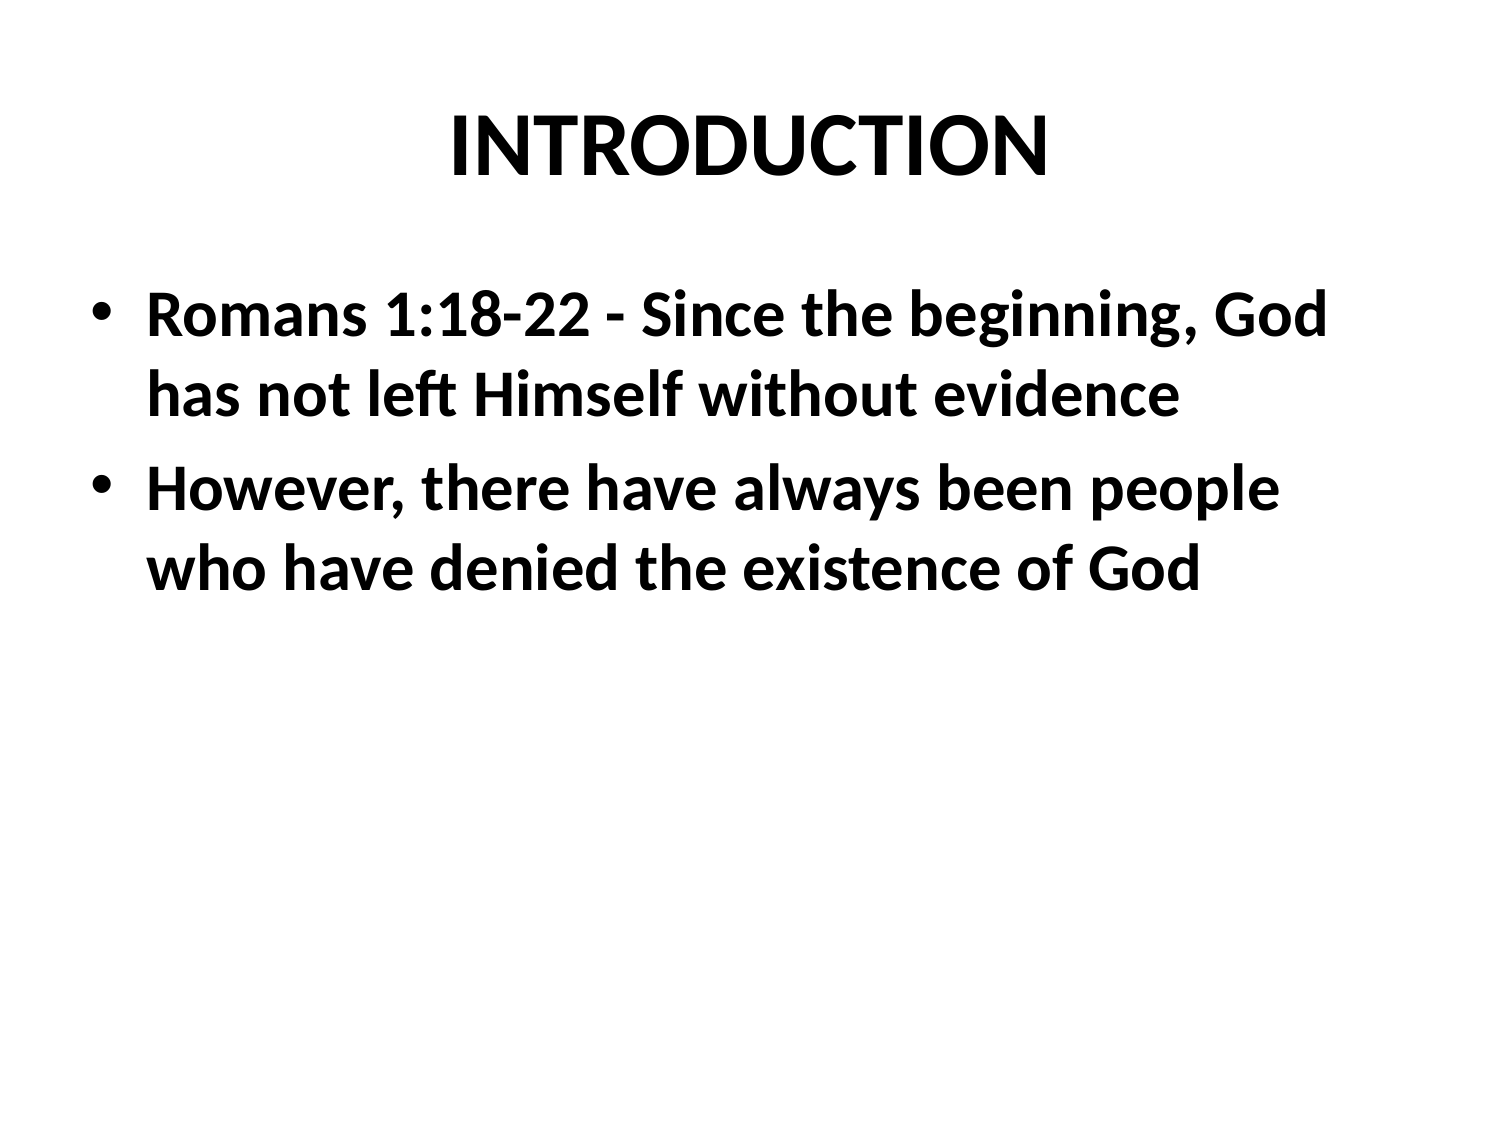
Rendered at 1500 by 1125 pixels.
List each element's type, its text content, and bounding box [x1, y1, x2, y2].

title INTRODUCTION [75, 45, 1425, 233]
list Romans 1:18-22 - Since the beginning, God has not left Himself without evidence However, there have always been people who have denied the existence of God [75, 262, 1425, 1005]
